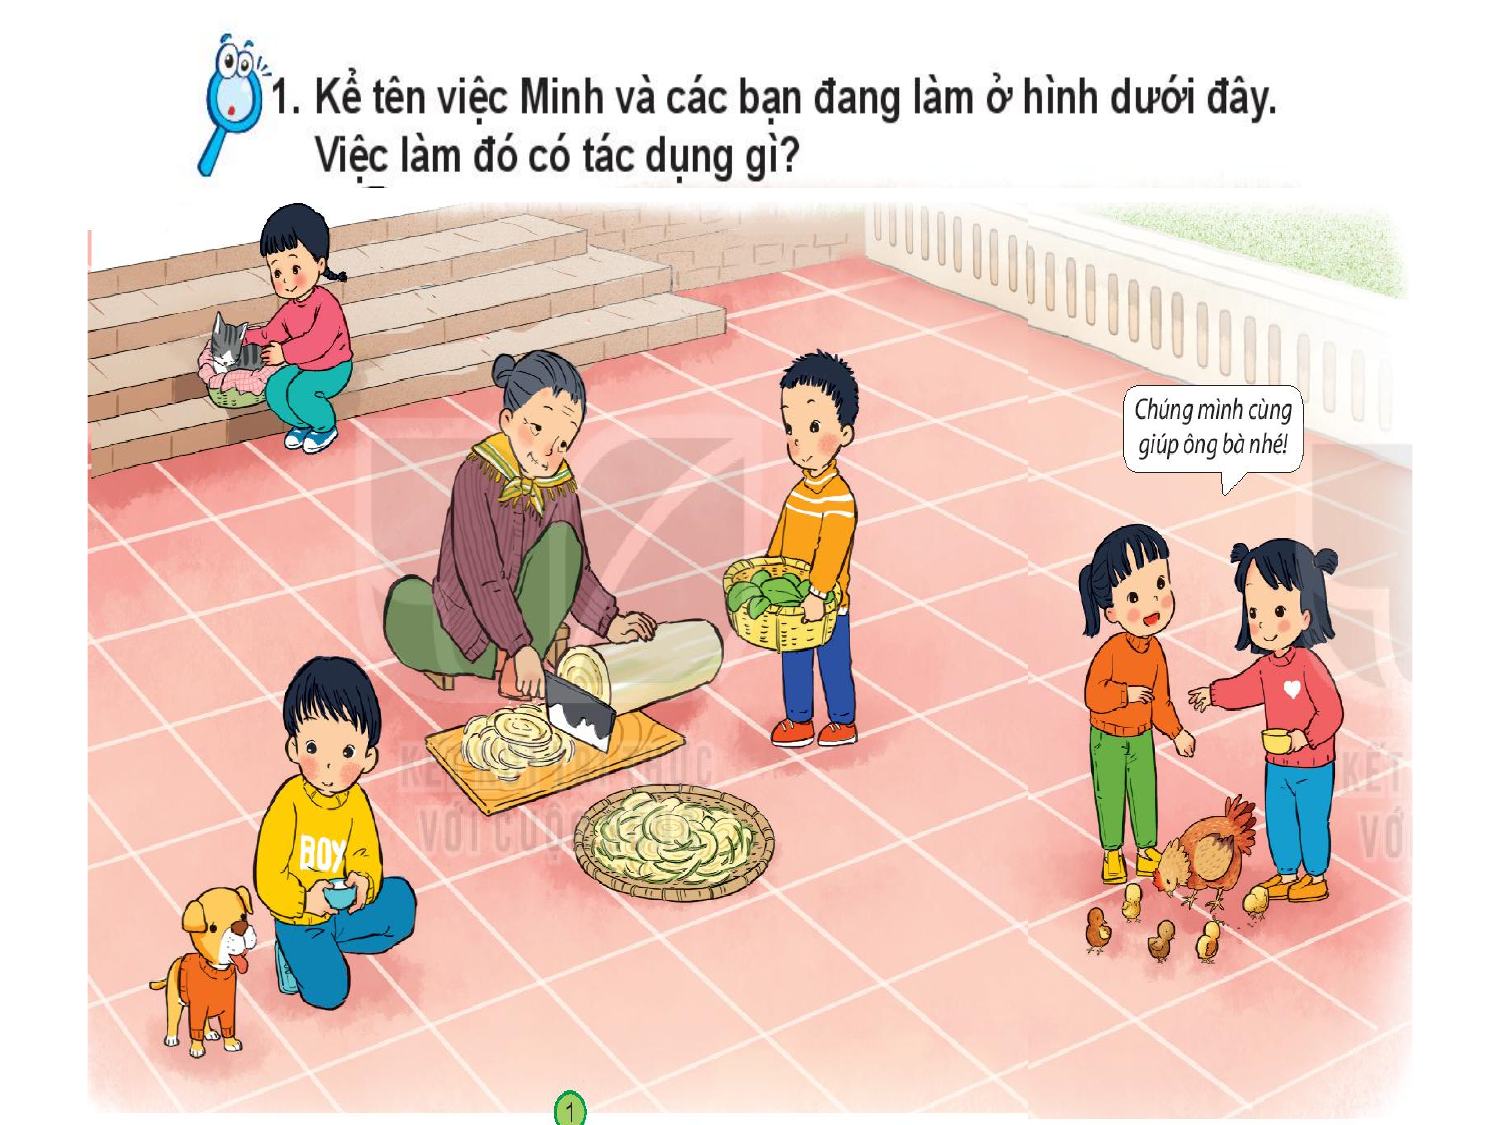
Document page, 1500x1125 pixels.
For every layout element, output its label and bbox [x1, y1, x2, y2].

picture [161, 17, 1302, 188]
text_box [87, 202, 1413, 1125]
